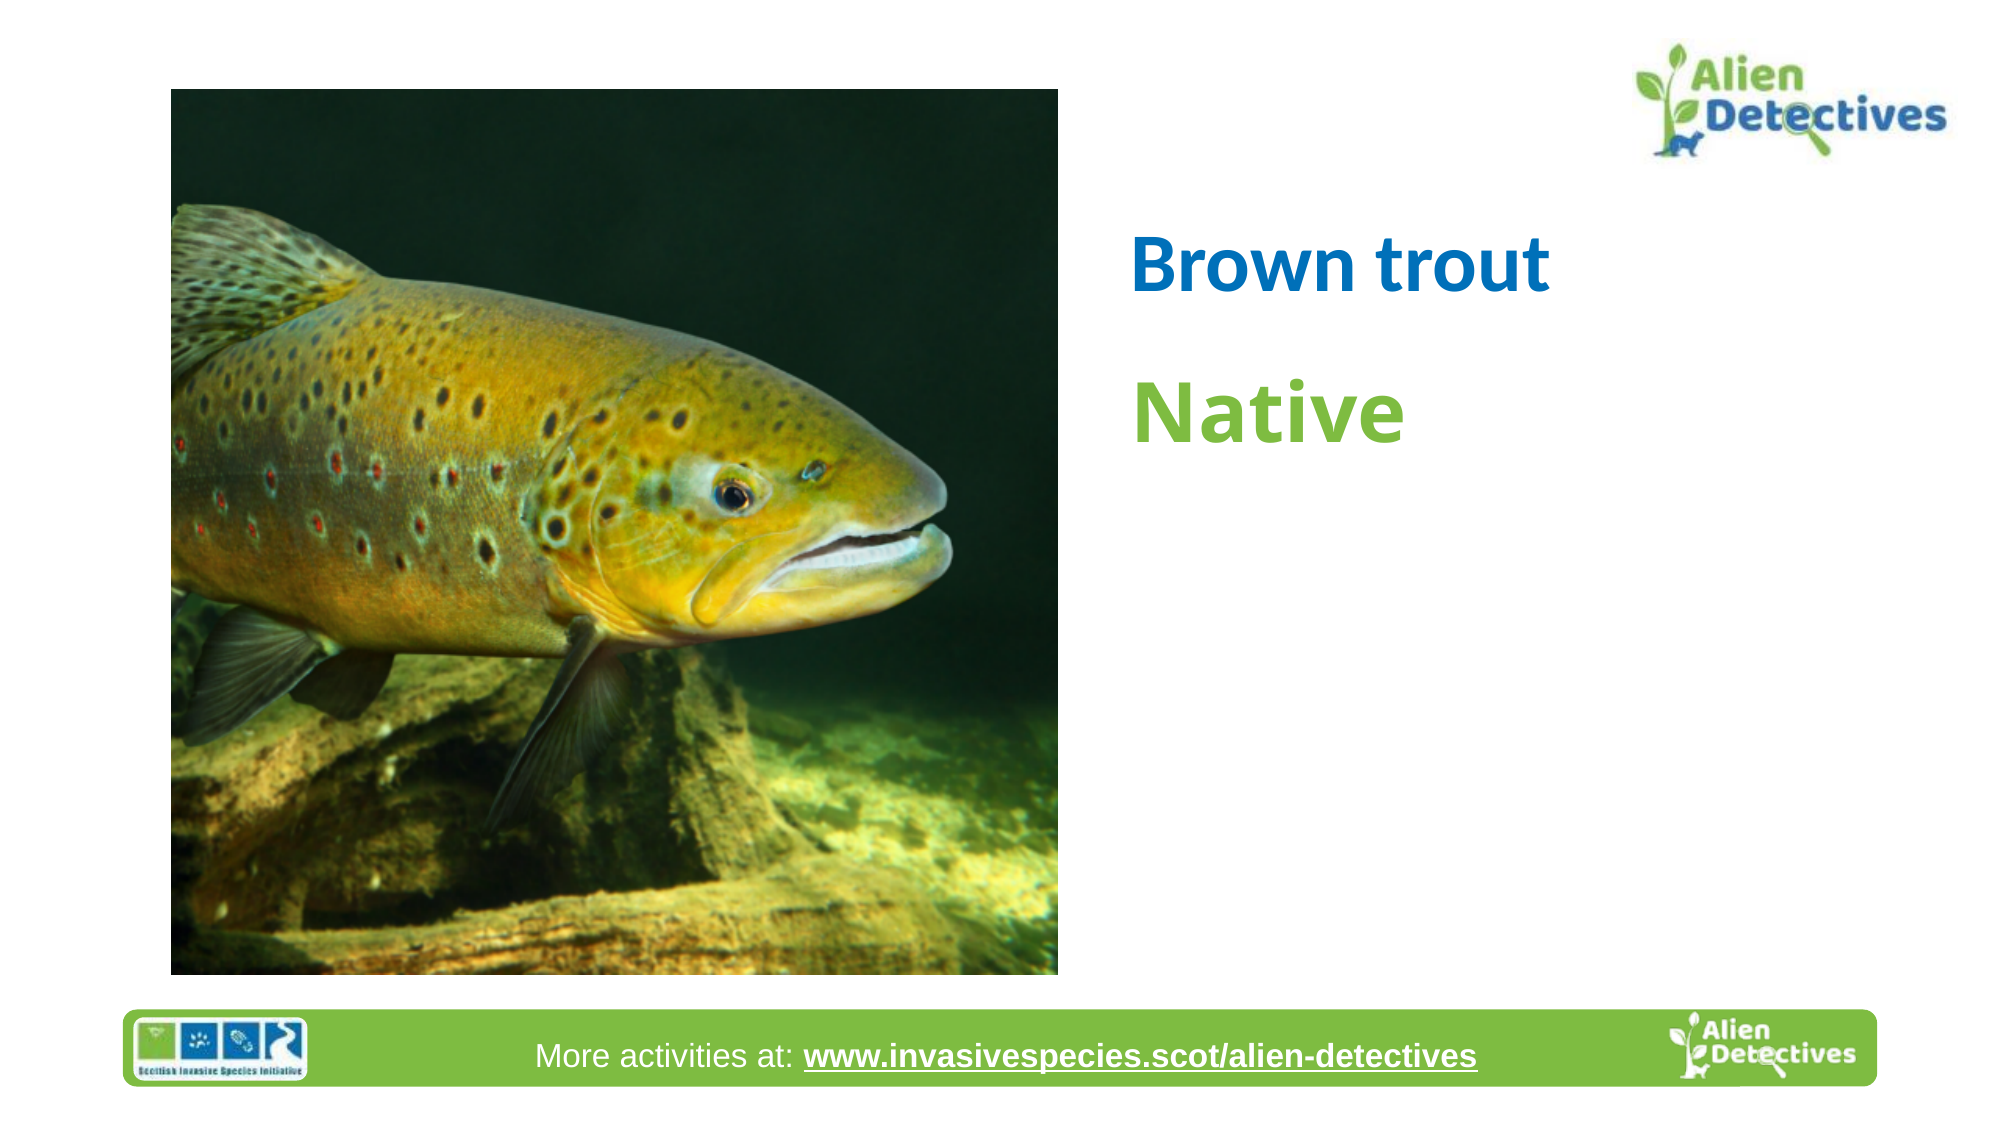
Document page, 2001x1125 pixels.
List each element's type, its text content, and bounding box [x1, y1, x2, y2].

picture [171, 89, 1235, 982]
picture [1667, 1008, 1863, 1086]
picture [1632, 38, 1958, 169]
picture [133, 1017, 308, 1081]
list Brown trout [1115, 211, 1611, 300]
text_box Native [1115, 362, 1611, 451]
